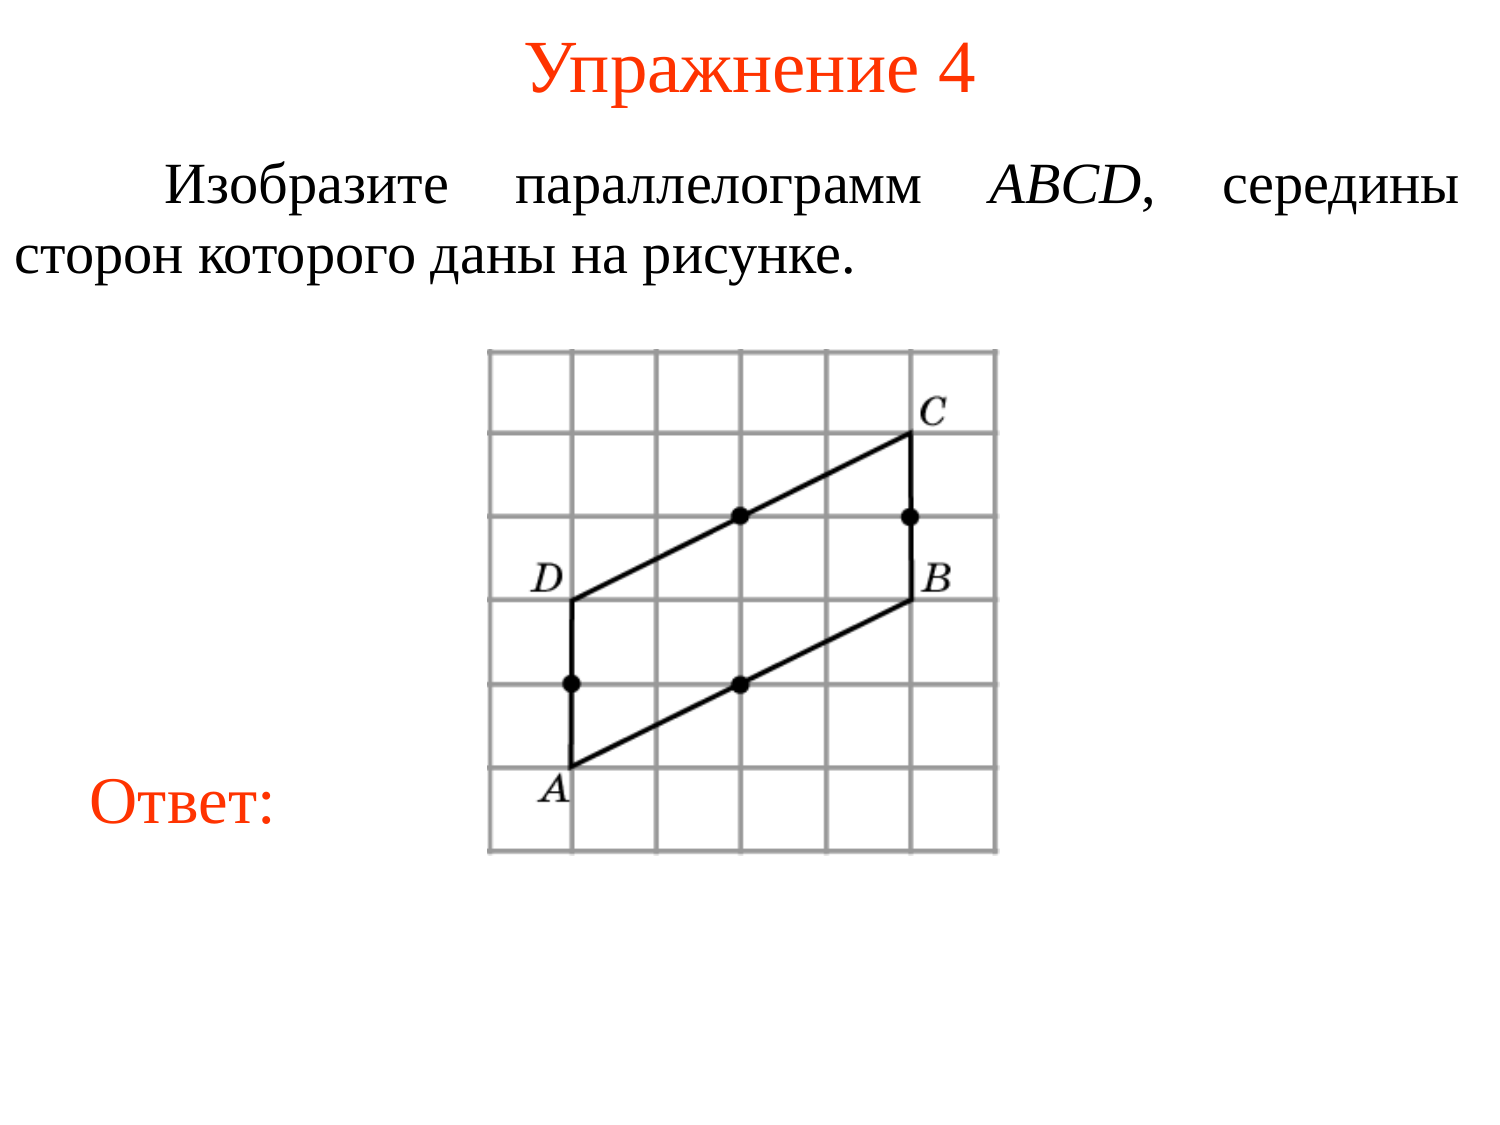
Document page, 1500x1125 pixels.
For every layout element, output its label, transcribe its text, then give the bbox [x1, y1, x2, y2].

title Упражнение 4 [112, 24, 1388, 100]
text_box Изобразите параллелограмм ABCD, середины сторон которого даны на рисунке. [0, 137, 1475, 293]
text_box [74, 349, 1000, 856]
